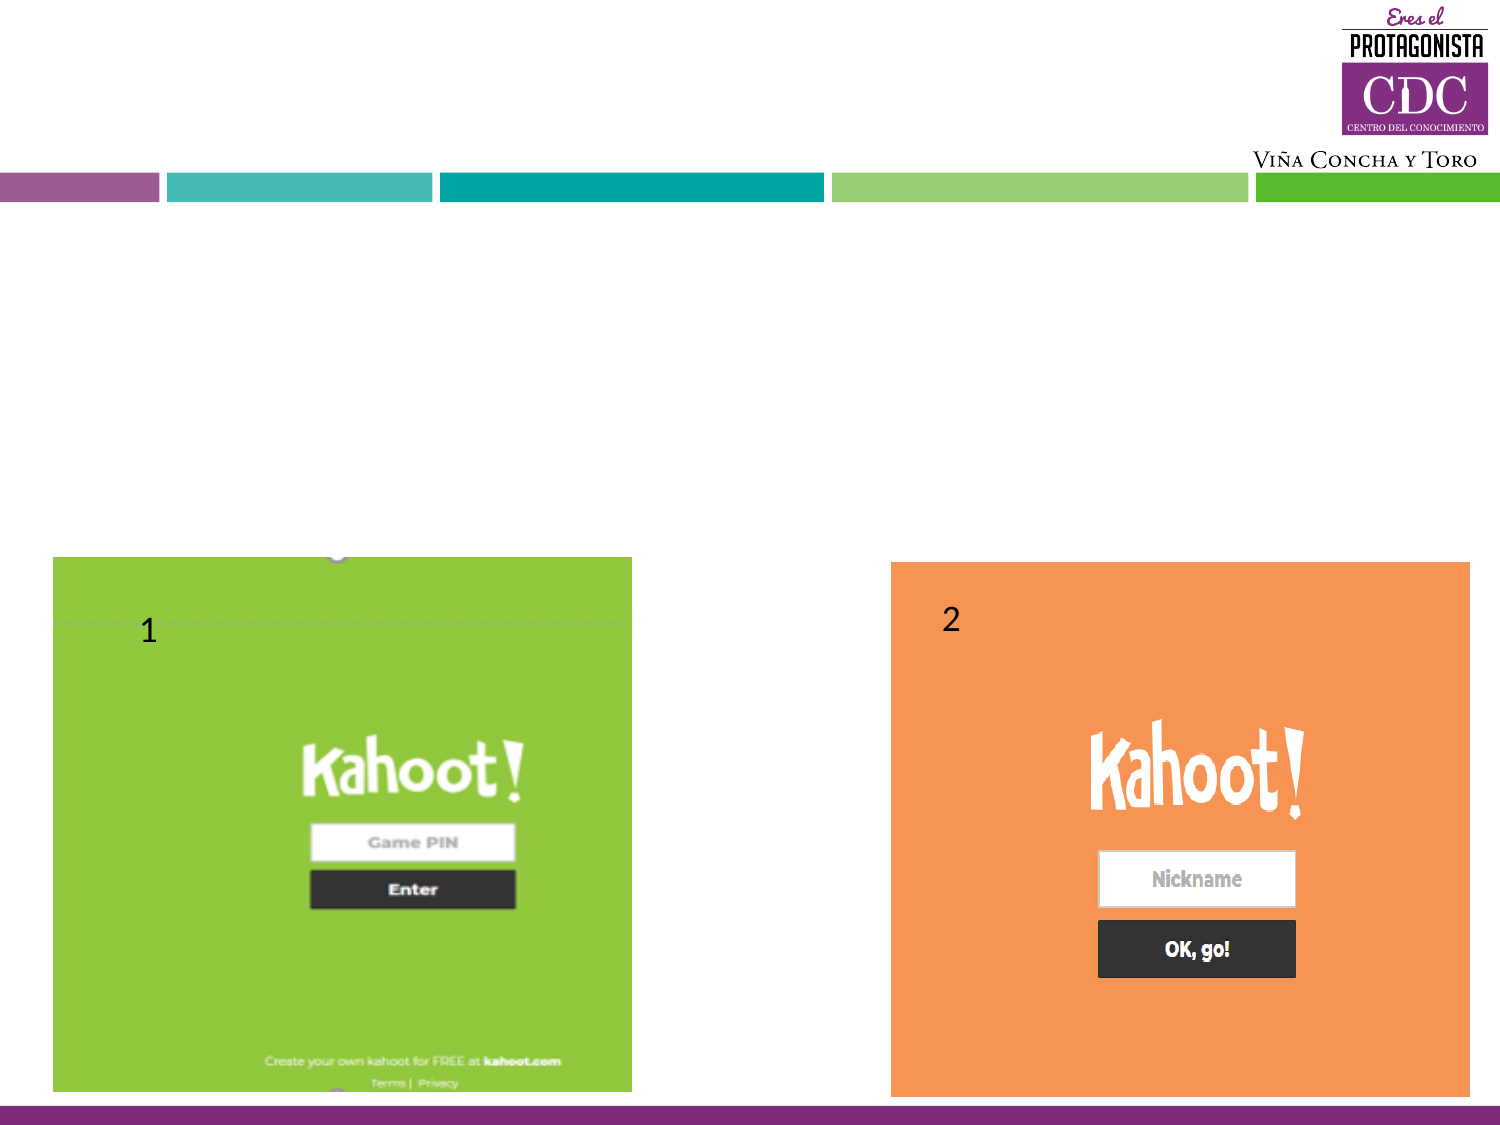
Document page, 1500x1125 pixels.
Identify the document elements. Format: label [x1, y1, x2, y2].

picture [1234, 0, 1495, 197]
picture [891, 562, 1470, 1097]
picture [52, 557, 633, 1092]
